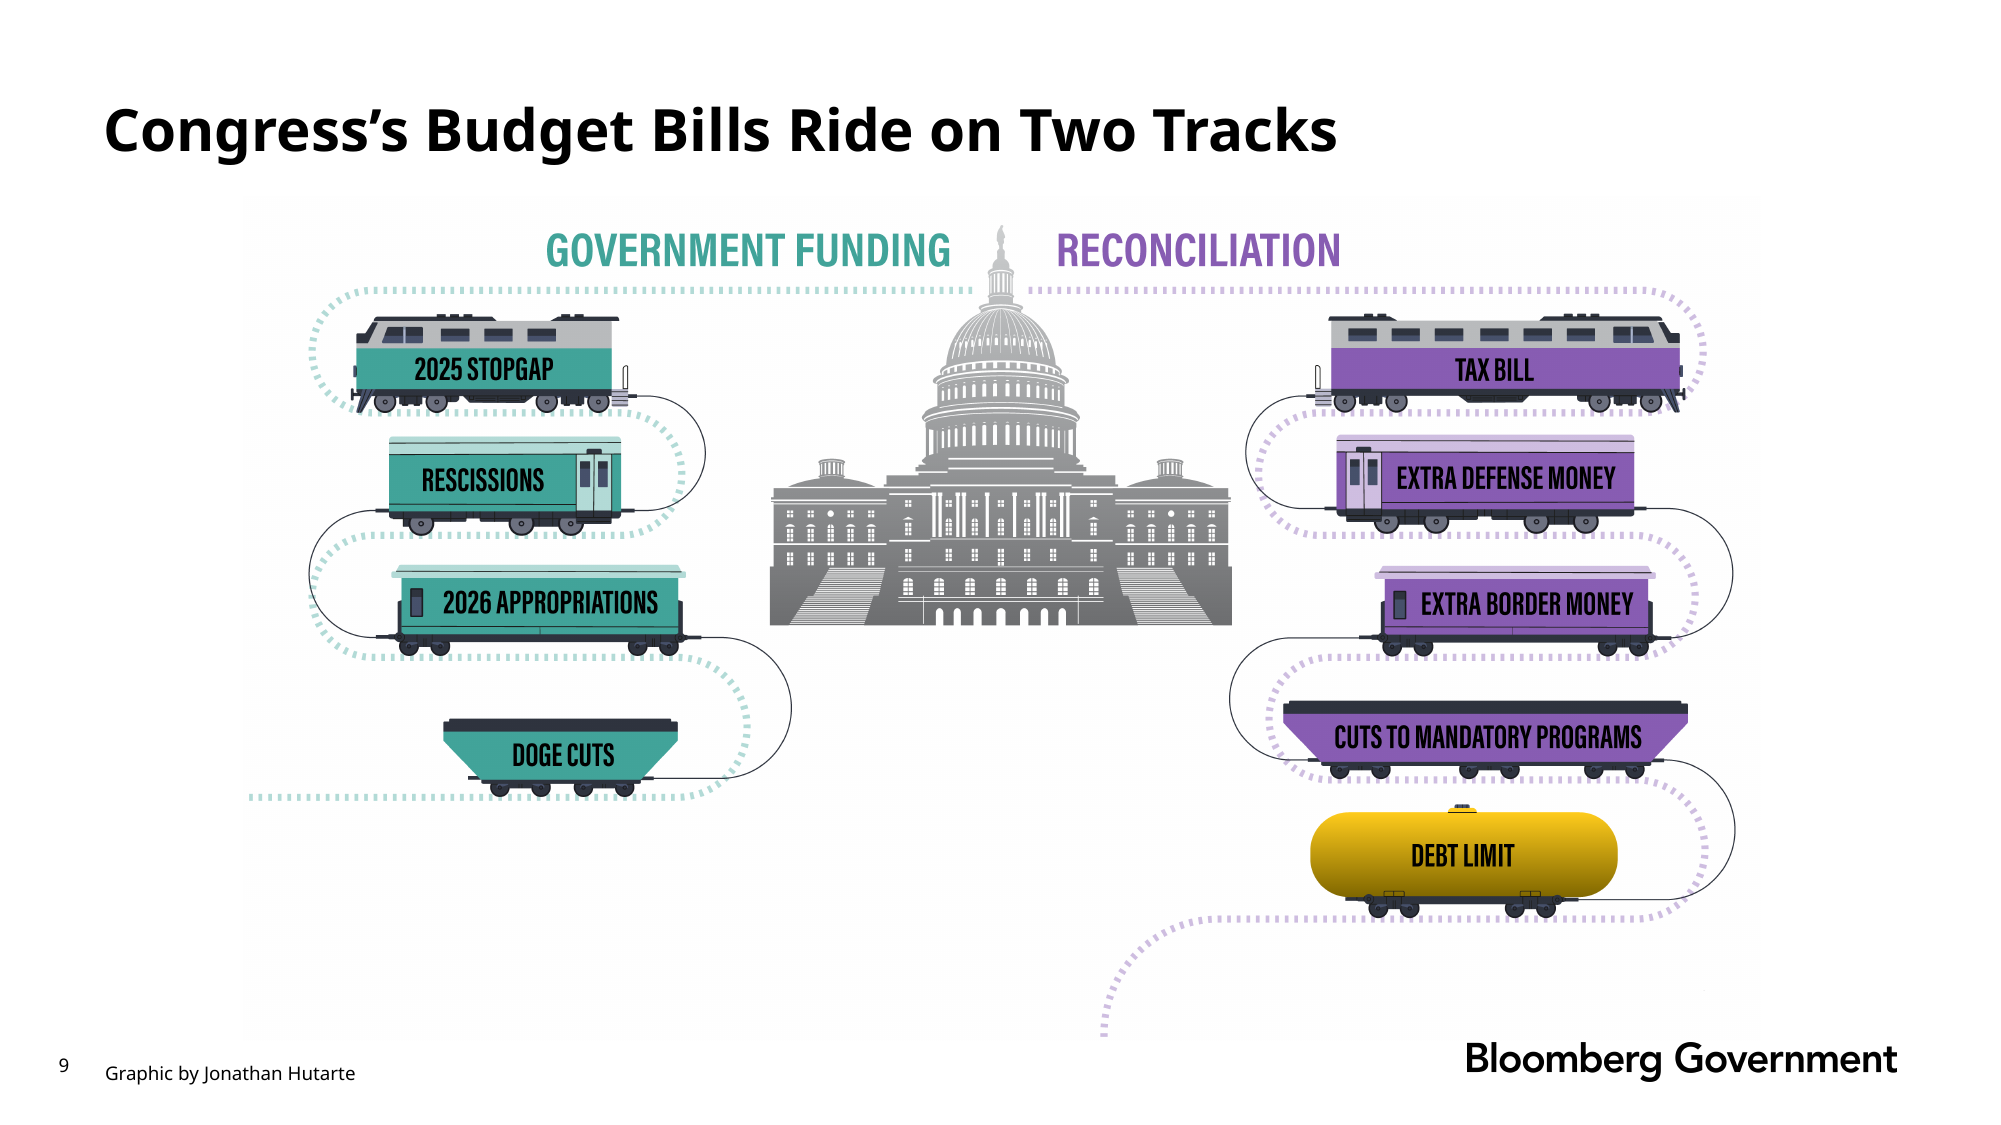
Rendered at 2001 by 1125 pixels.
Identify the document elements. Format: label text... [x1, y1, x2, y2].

slide_number 9 [58, 1048, 104, 1085]
title Congress’s Budget Bills Ride on Two Tracks [103, 100, 1901, 213]
picture [1467, 1042, 1897, 1082]
list Graphic by Jonathan Hutarte [105, 1024, 728, 1085]
picture [243, 196, 1761, 1041]
